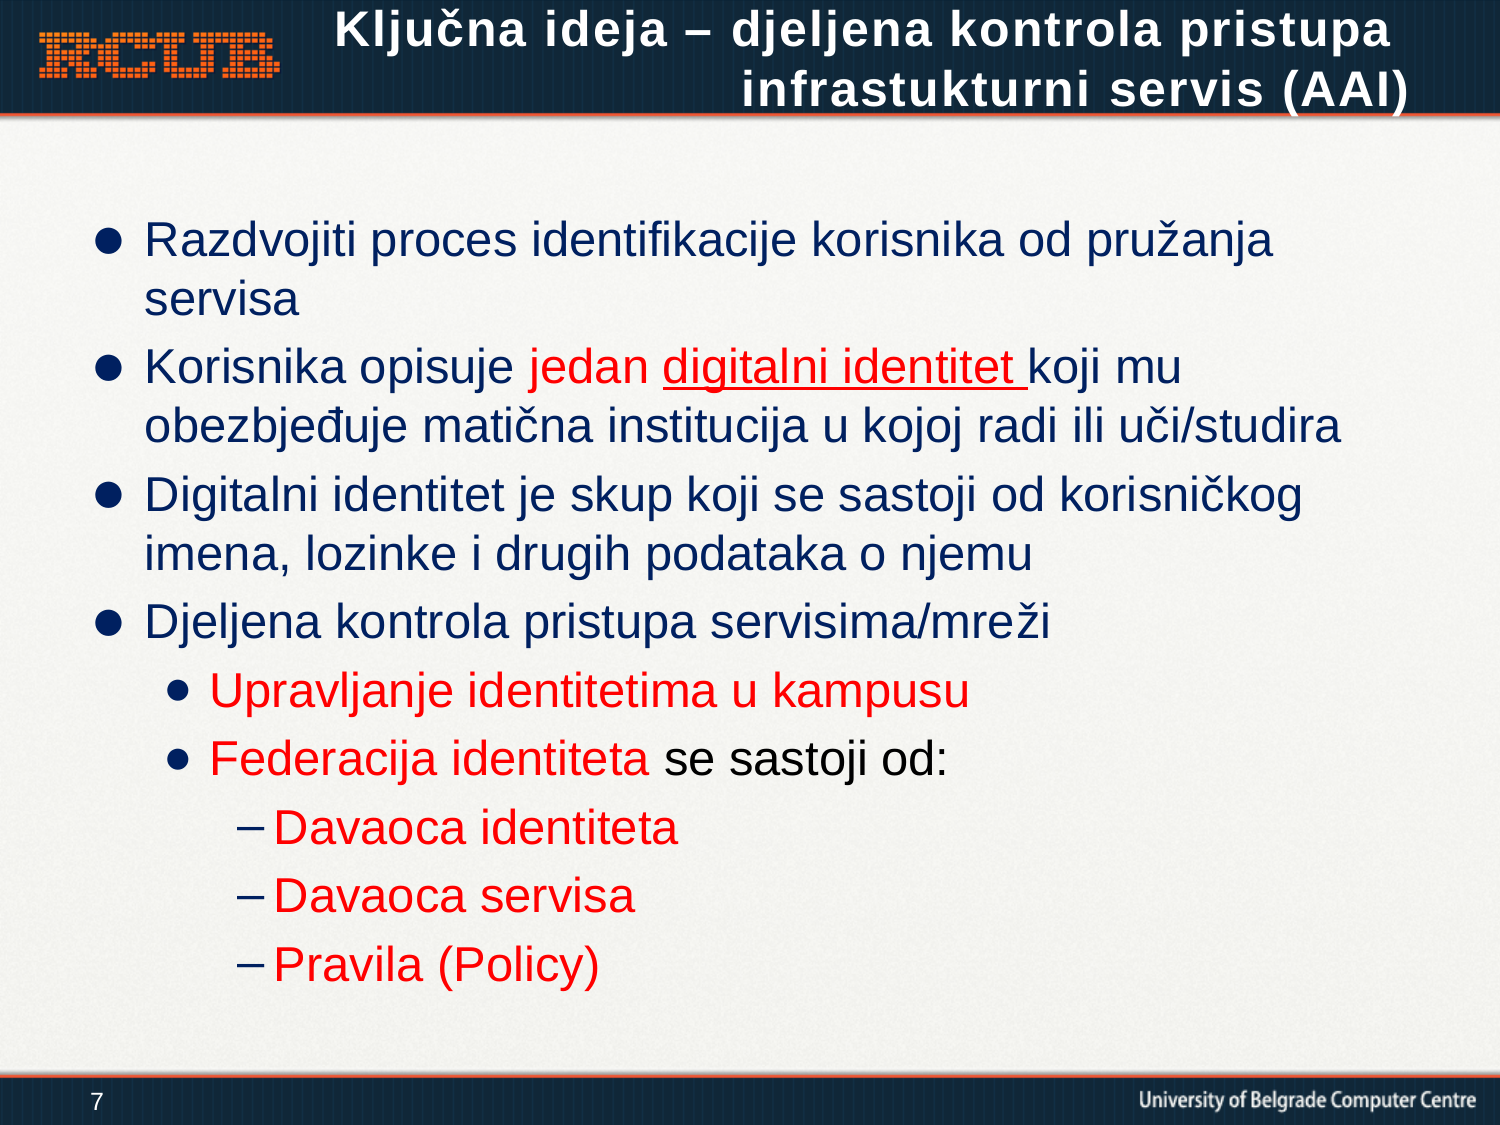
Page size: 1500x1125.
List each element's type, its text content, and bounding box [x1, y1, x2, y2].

list Razdvojiti proces identifikacije korisnika od pružanja servisa Korisnika opisuje jedan digitalni identitet koji mu obezbjeđuje matična institucija u kojoj radi ili uči/studira Digitalni identitet je skup koji se sastoji od korisničkog imena, lozinke i drugih podataka o njemu Djeljena kontrola pristupa servisima/mreži Upravljanje identitetima u kampusu Federacija identiteta se sastoji od: Davaoca identiteta Davaoca servisa Pravila (Policy) [75, 200, 1425, 1005]
picture [0, 0, 1500, 1125]
title Ključna ideja – djeljena kontrola pristupa infrastukturni servis (AAI) [300, 0, 1425, 138]
slide_number 7 [75, 1074, 425, 1125]
